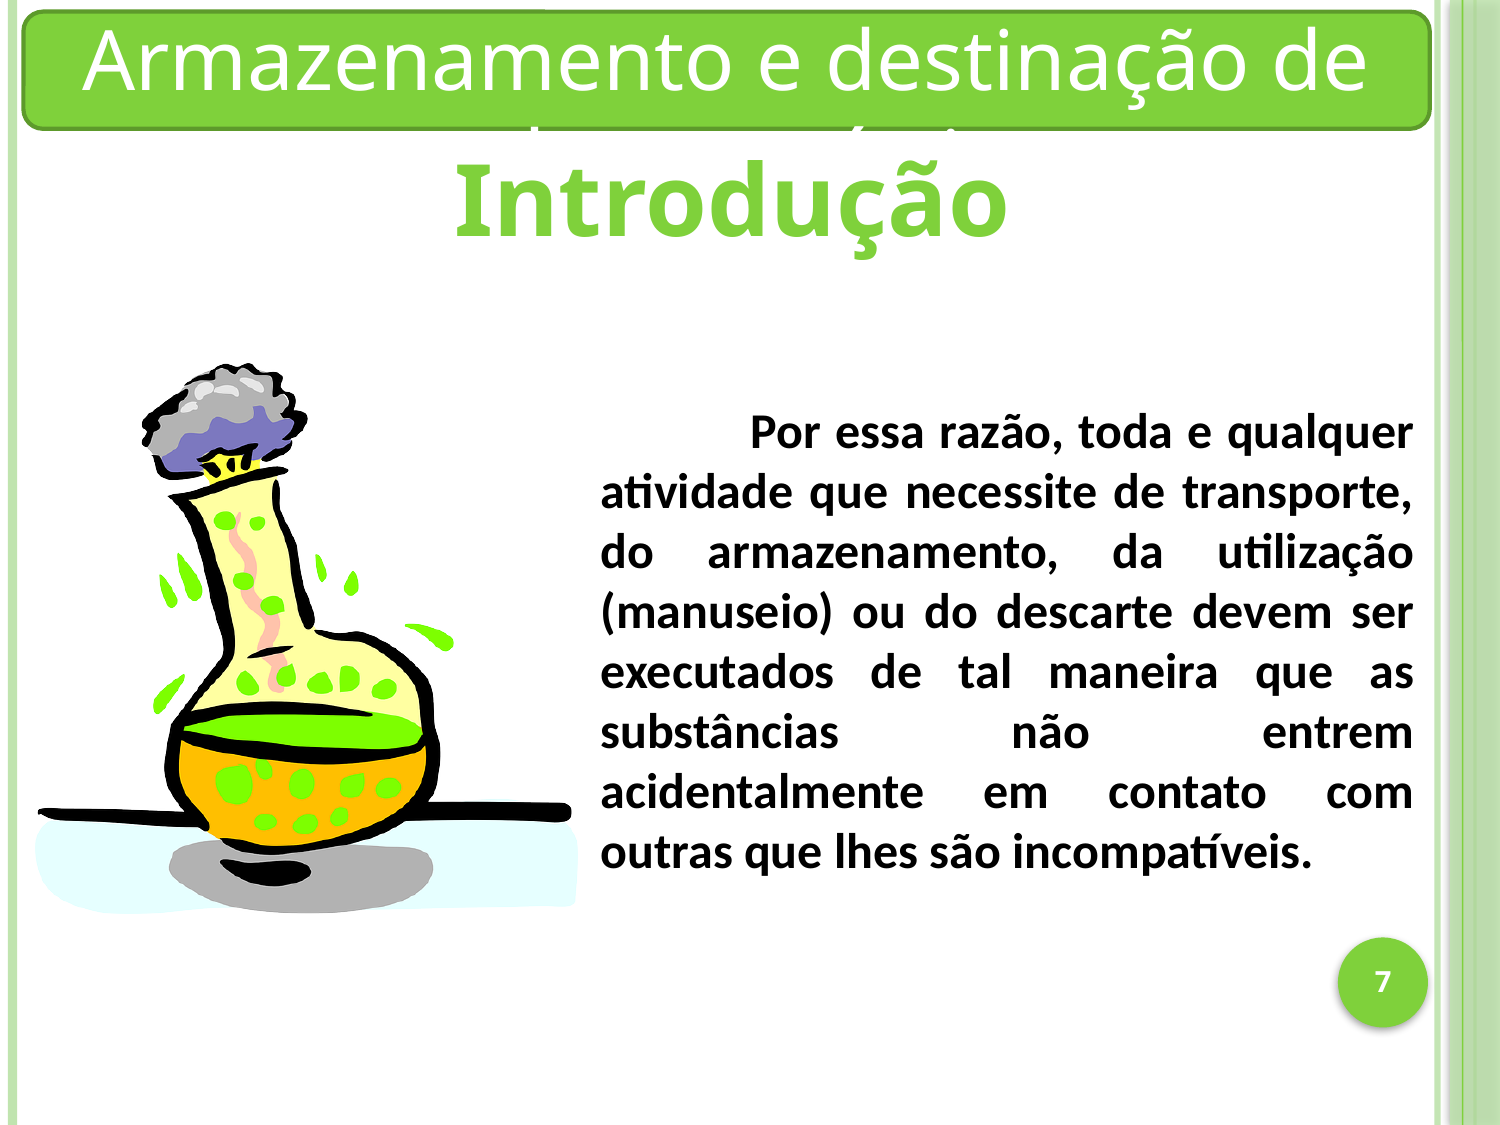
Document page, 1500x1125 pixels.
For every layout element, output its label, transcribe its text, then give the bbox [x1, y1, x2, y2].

text_box Introdução [23, 128, 1442, 264]
picture [34, 362, 578, 915]
text_box Armazenamento e destinação de produtos químicos [23, 0, 1430, 128]
slide_number 7 [1333, 940, 1434, 1027]
text_box Por essa razão, toda e qualquer atividade que necessite de transporte, do armazenamento, da utilização (manuseio) ou do descarte devem ser executados de tal maneira que as substâncias não entrem acidentalmente em contato com outras que lhes são incompatíveis. [585, 390, 1430, 886]
